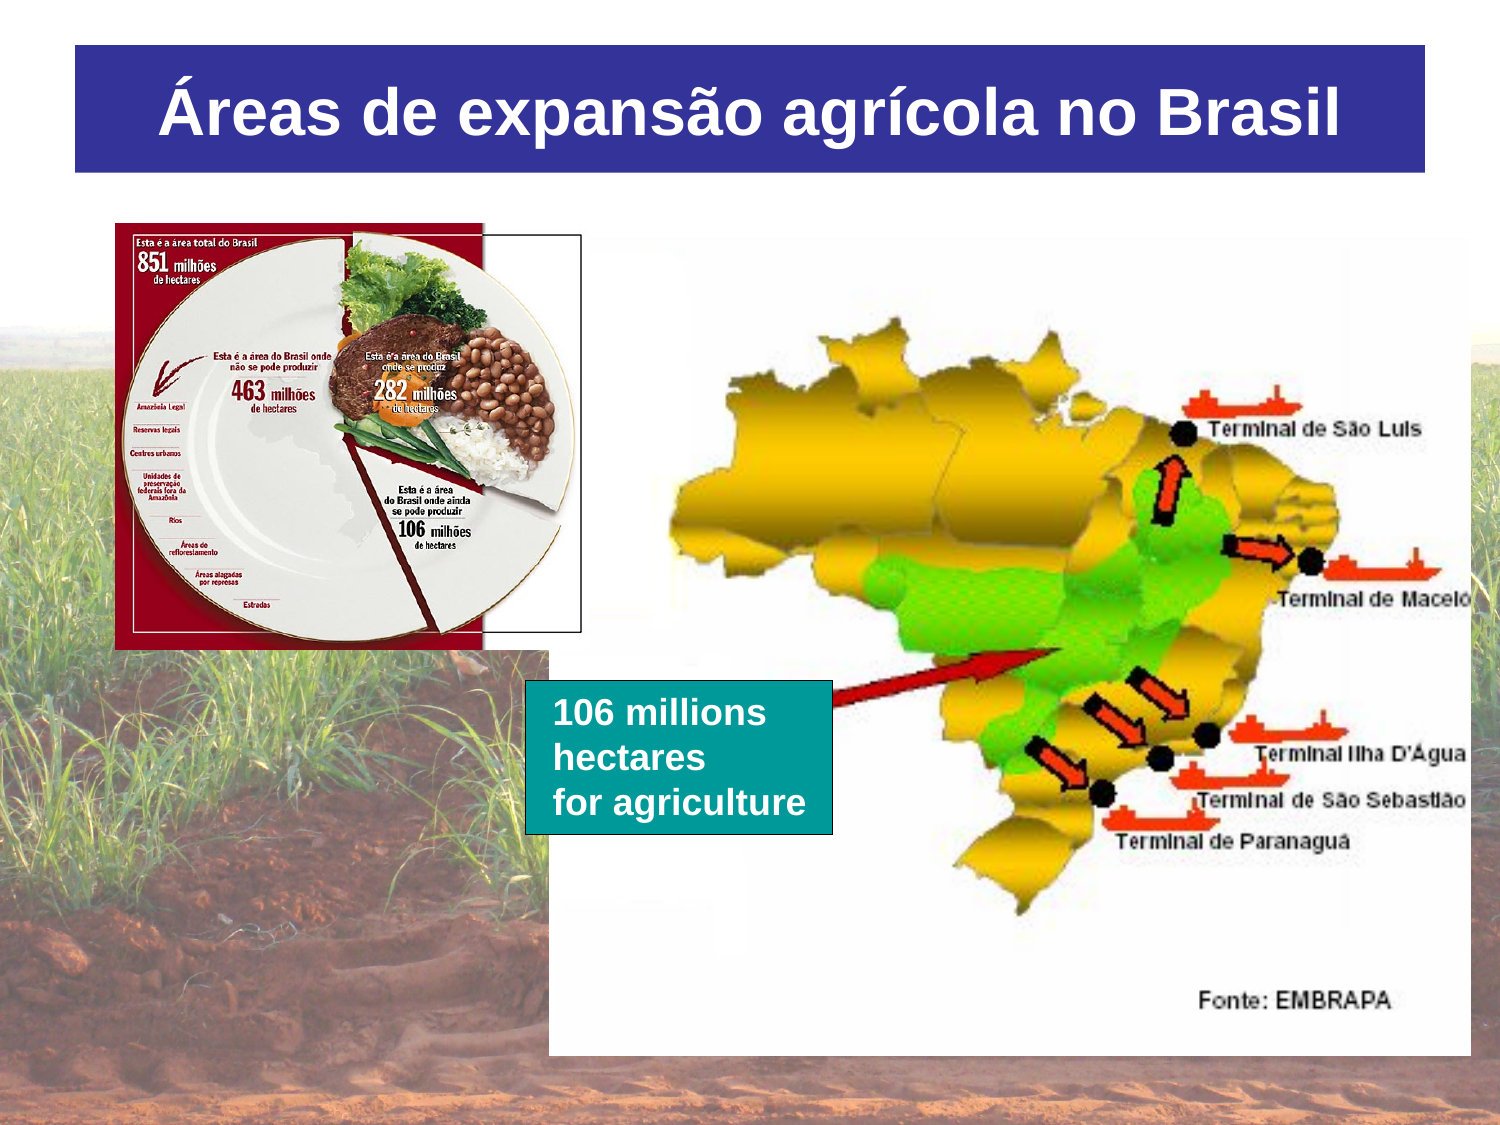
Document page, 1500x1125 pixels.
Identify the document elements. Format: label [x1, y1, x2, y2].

picture [0, 0, 1500, 1125]
text_box [114, 222, 589, 651]
list [548, 231, 1471, 1056]
